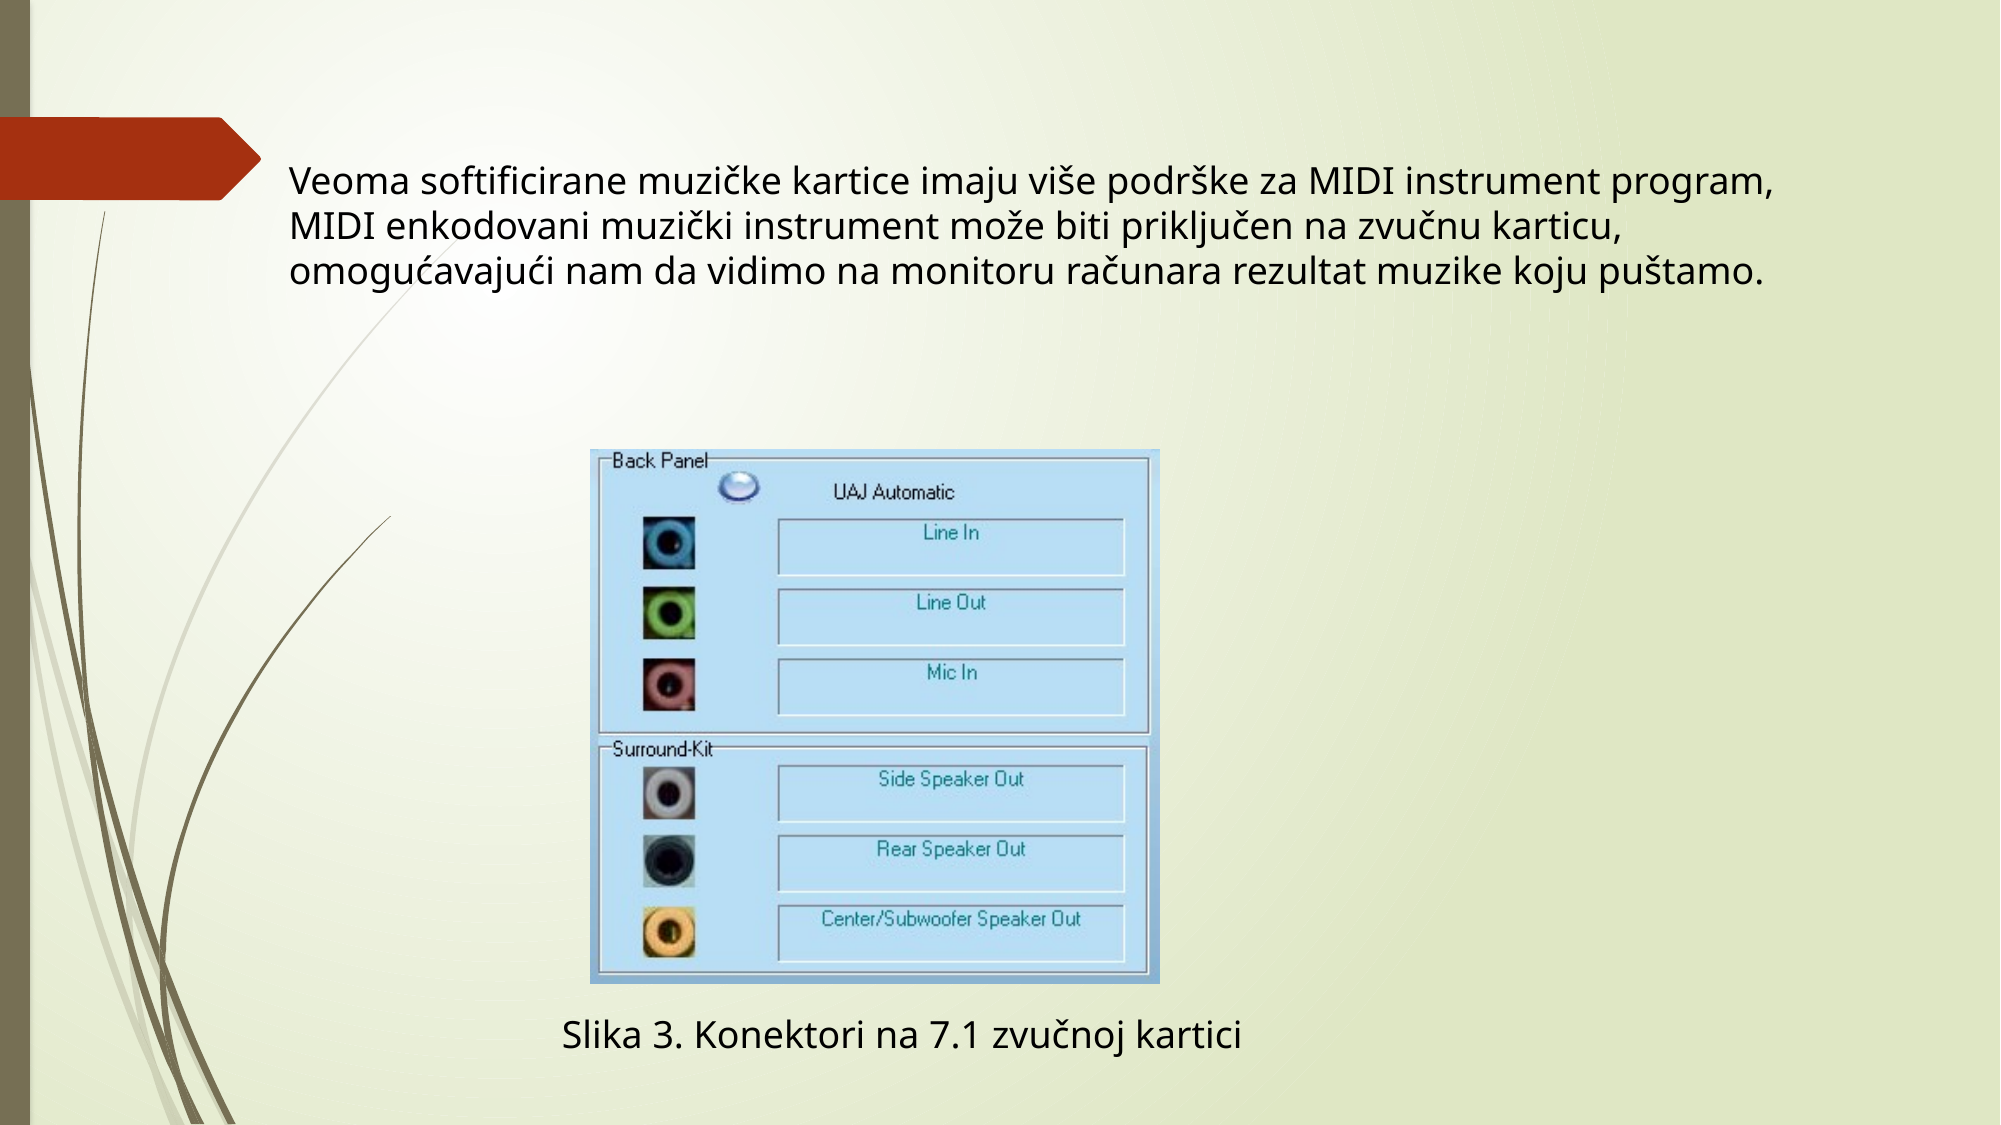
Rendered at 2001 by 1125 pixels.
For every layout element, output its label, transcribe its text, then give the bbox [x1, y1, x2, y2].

picture [590, 449, 1160, 984]
text_box Slika 3. Konektori na 7.1 zvučnoj kartici [547, 1003, 1259, 1063]
text_box Veoma softificirane muzičke kartice imaju više podrške za MIDI instrument program, MIDI enkodovani muzički instrument može biti priključen na zvučnu karticu, omogućavajući nam da vidimo na monitoru računara rezultat muzike koju puštamo. [273, 149, 1822, 300]
